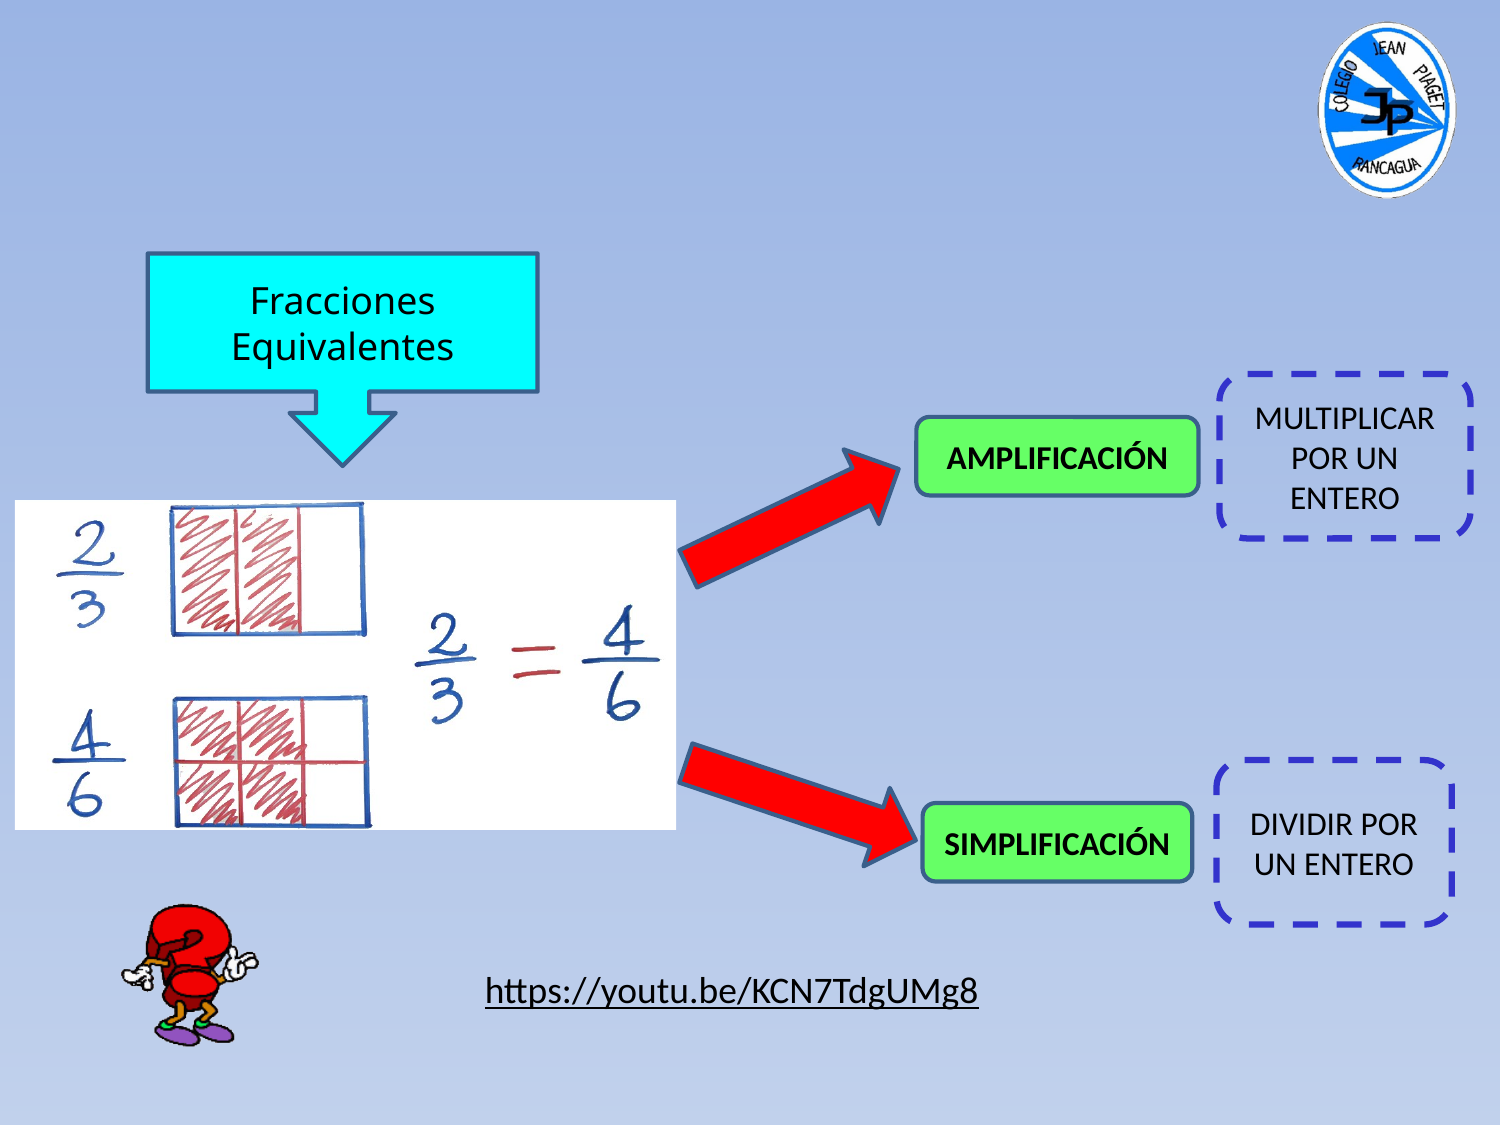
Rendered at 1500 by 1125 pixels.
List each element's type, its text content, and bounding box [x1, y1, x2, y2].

text_box Fracciones Equivalentes [145, 251, 540, 469]
text_box MULTIPLICAR POR UN ENTERO [1217, 371, 1473, 541]
text_box SIMPLIFICACIÓN [920, 800, 1195, 884]
picture [14, 500, 677, 830]
text_box https://youtu.be/KCN7TdgUMg8 [469, 959, 1003, 1019]
picture [115, 841, 289, 1053]
text_box [682, 741, 918, 869]
picture [1284, 18, 1496, 202]
text_box AMPLIFICACIÓN [914, 414, 1201, 498]
text_box DIVIDIR POR UN ENTERO [1214, 758, 1454, 927]
text_box [682, 447, 901, 590]
